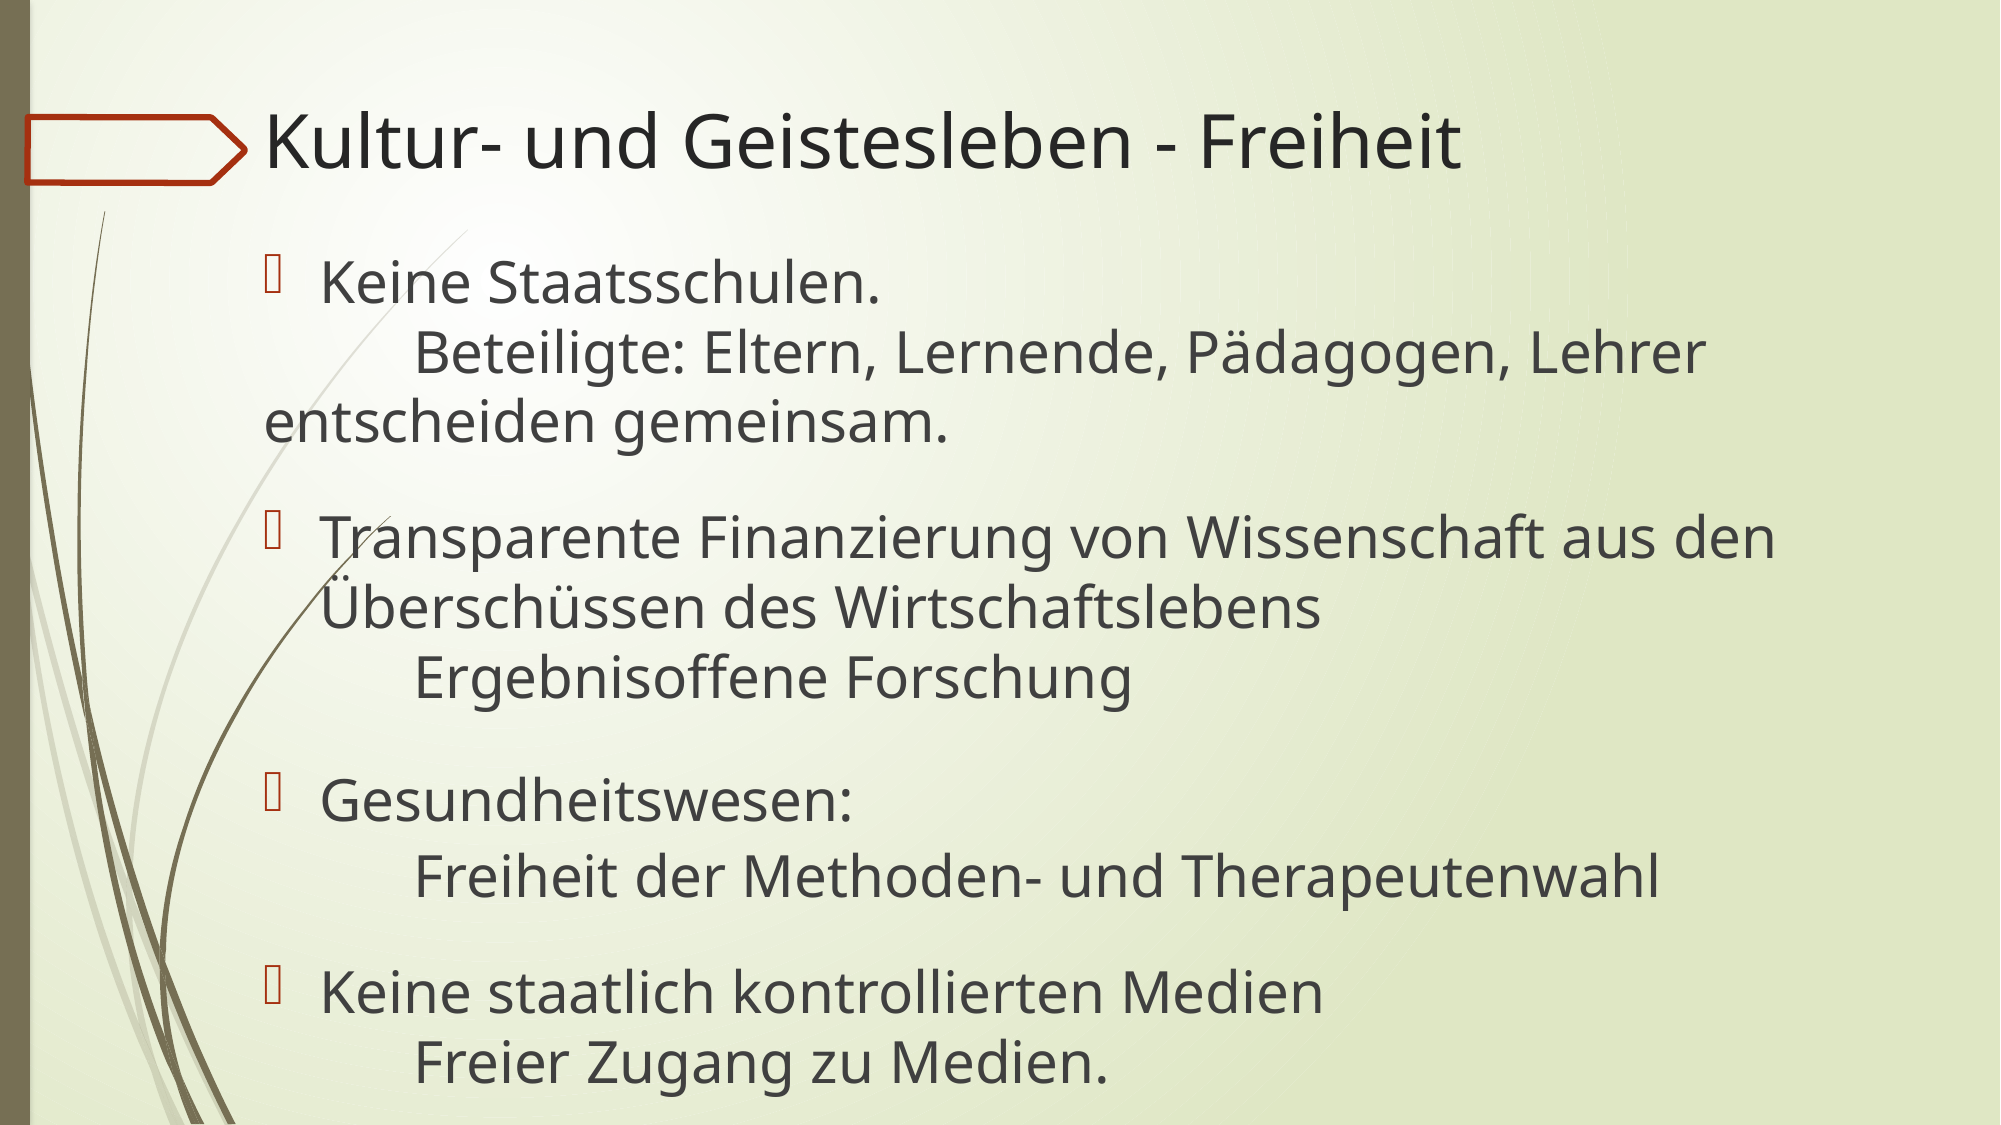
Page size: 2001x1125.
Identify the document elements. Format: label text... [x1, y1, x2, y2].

title Kultur- und Geistesleben - Freiheit [248, 86, 1994, 221]
list Keine Staatsschulen. Beteiligte: Eltern, Lernende, Pädagogen, Lehrer entscheiden gemeinsam. Transparente Finanzierung von Wissenschaft aus den Überschüssen des Wirtschaftslebens Ergebnisoffene Forschung Gesundheitswesen: Freiheit der Methoden- und Therapeutenwahl Keine staatlich kontrollierten Medien Freier Zugang zu Medien. [248, 237, 1994, 1125]
